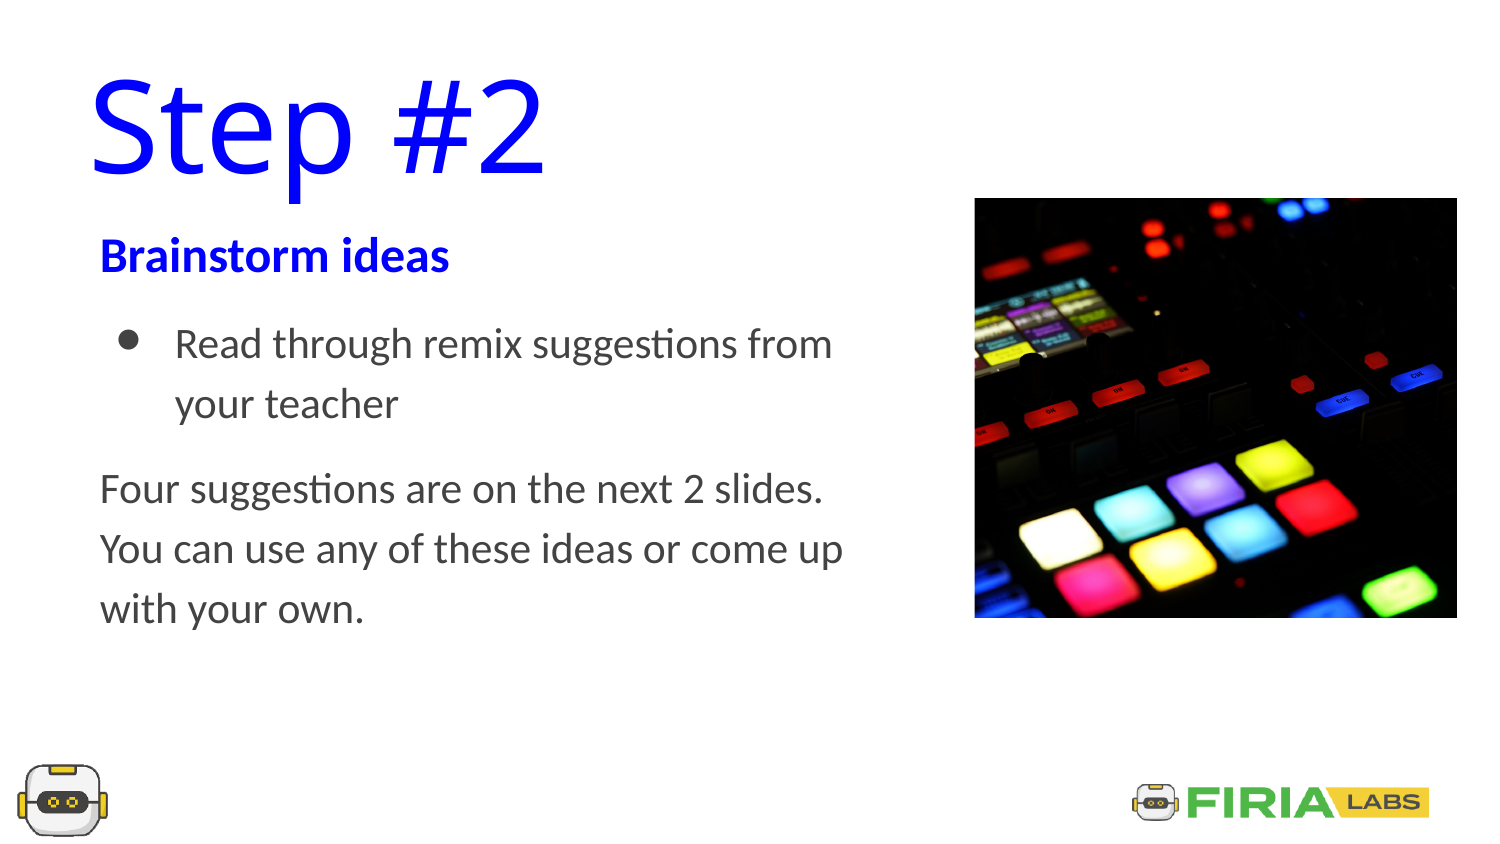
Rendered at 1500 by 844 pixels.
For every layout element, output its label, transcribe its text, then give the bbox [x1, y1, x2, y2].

picture [17, 764, 108, 837]
picture [1121, 777, 1436, 826]
picture [974, 198, 1458, 618]
text_box Brainstorm ideas Read through remix suggestions from your teacher Four suggestions are on the next 2 slides. You can use any of these ideas or come up with your own. [84, 198, 891, 812]
list Step #2 [73, 6, 679, 314]
